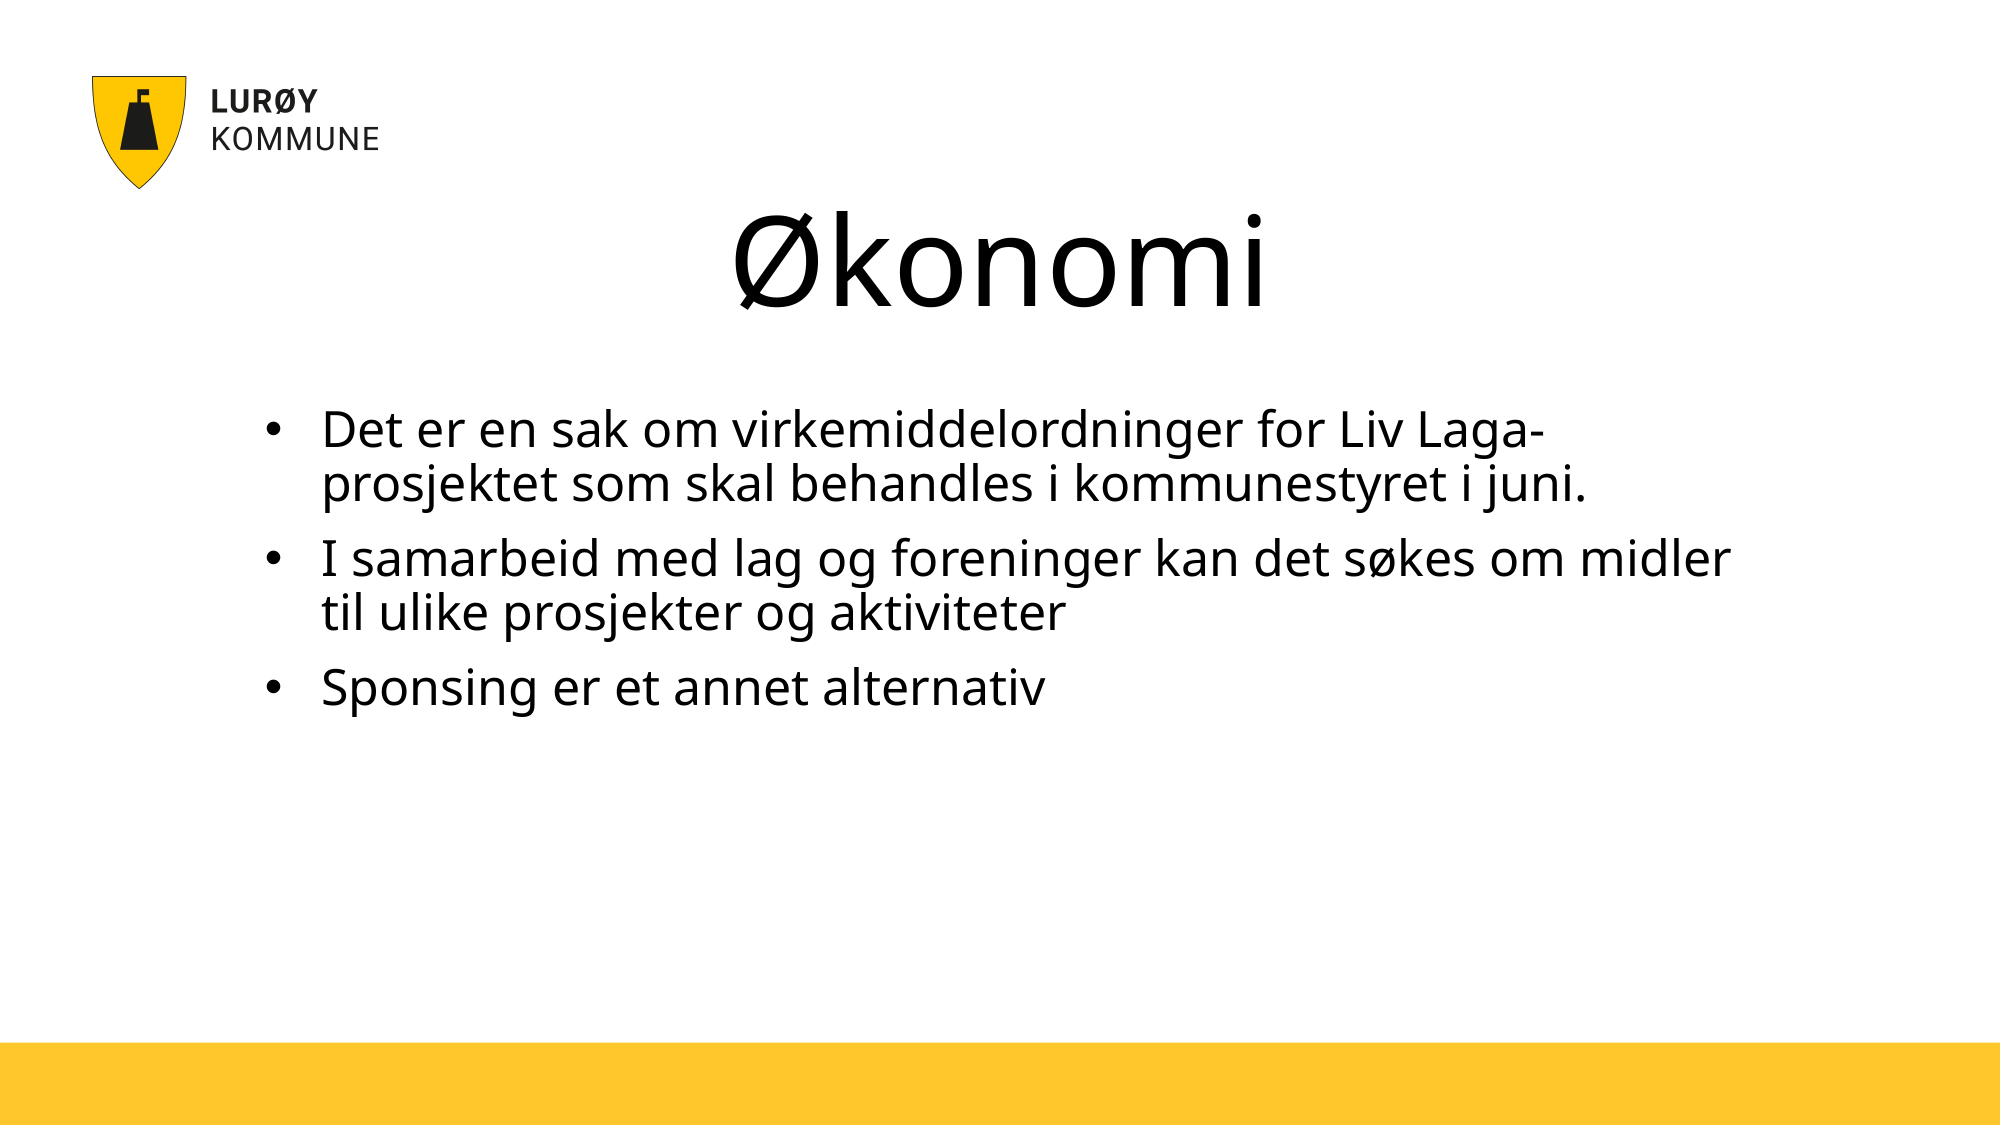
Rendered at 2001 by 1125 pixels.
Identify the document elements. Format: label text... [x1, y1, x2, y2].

title Økonomi [249, 184, 1750, 316]
picture [92, 76, 378, 189]
subtitle Det er en sak om virkemiddelordninger for Liv Laga- prosjektet som skal behandles i kommunestyret i juni. I samarbeid med lag og foreninger kan det søkes om midler til ulike prosjekter og aktiviteter Sponsing er et annet alternativ [249, 316, 1750, 1038]
